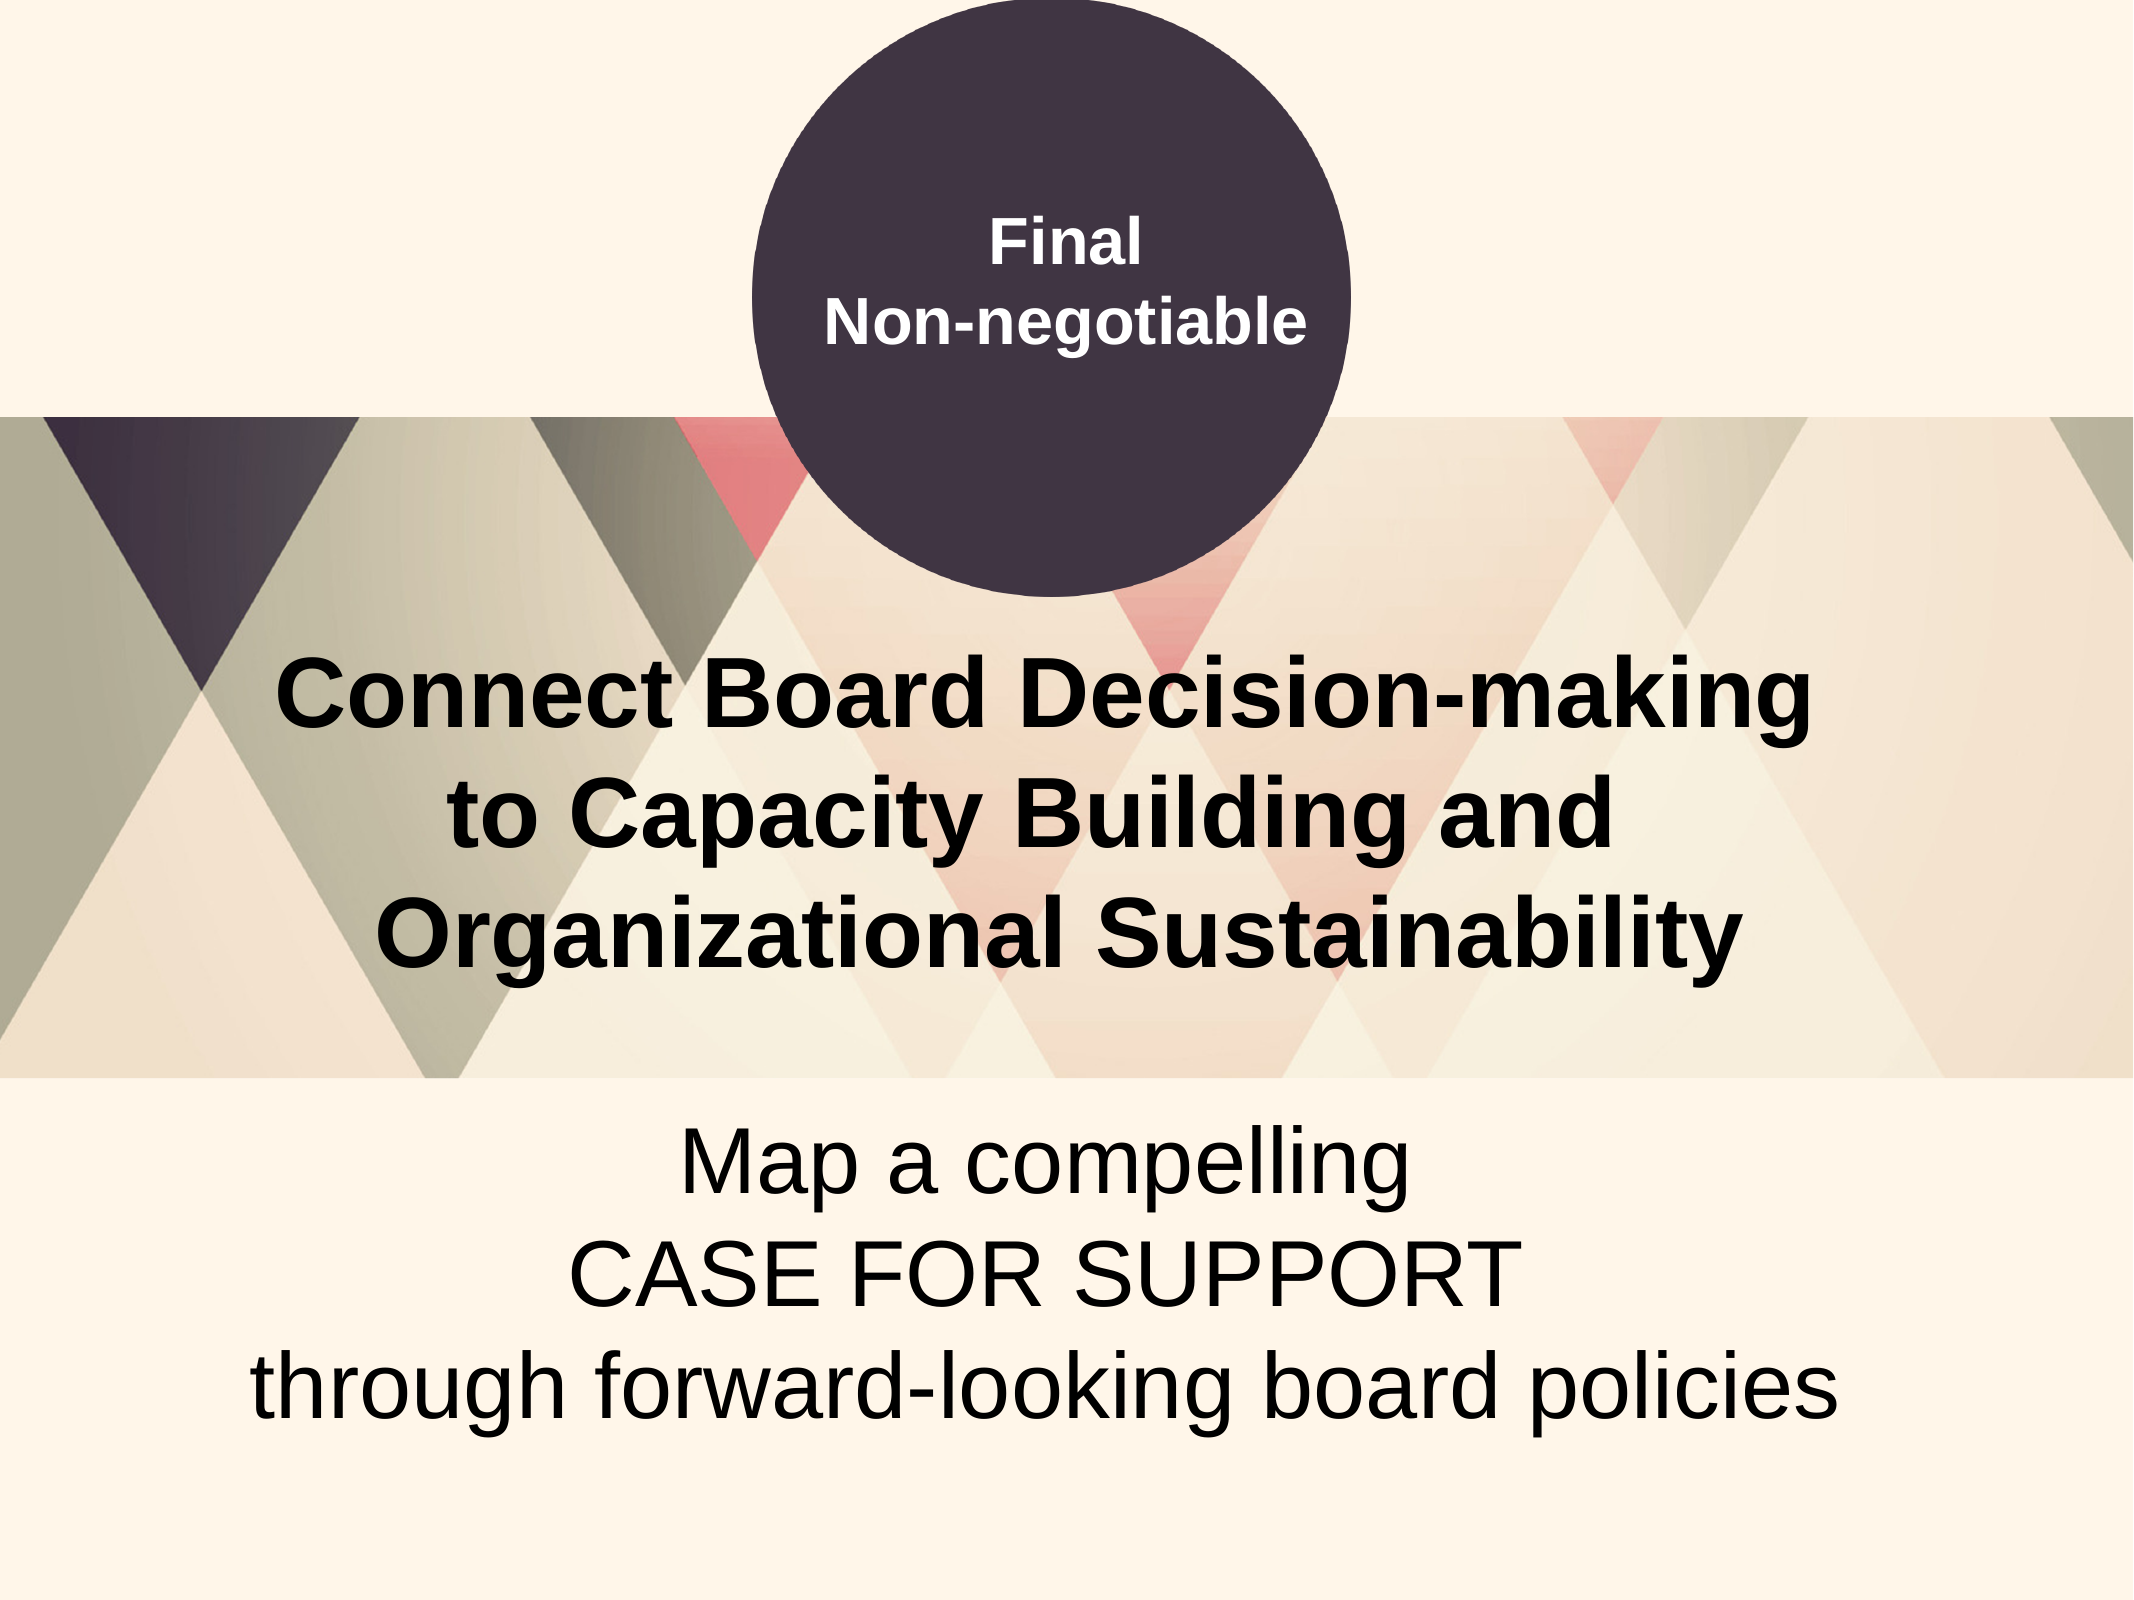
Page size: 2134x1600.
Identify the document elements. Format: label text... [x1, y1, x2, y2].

picture [0, 0, 2134, 1384]
list Connect Board Decision-making to Capacity Building and Organizational Sustainability Map a compelling CASE FOR SUPPORT through forward-looking board policies [68, 1395, 2024, 1452]
